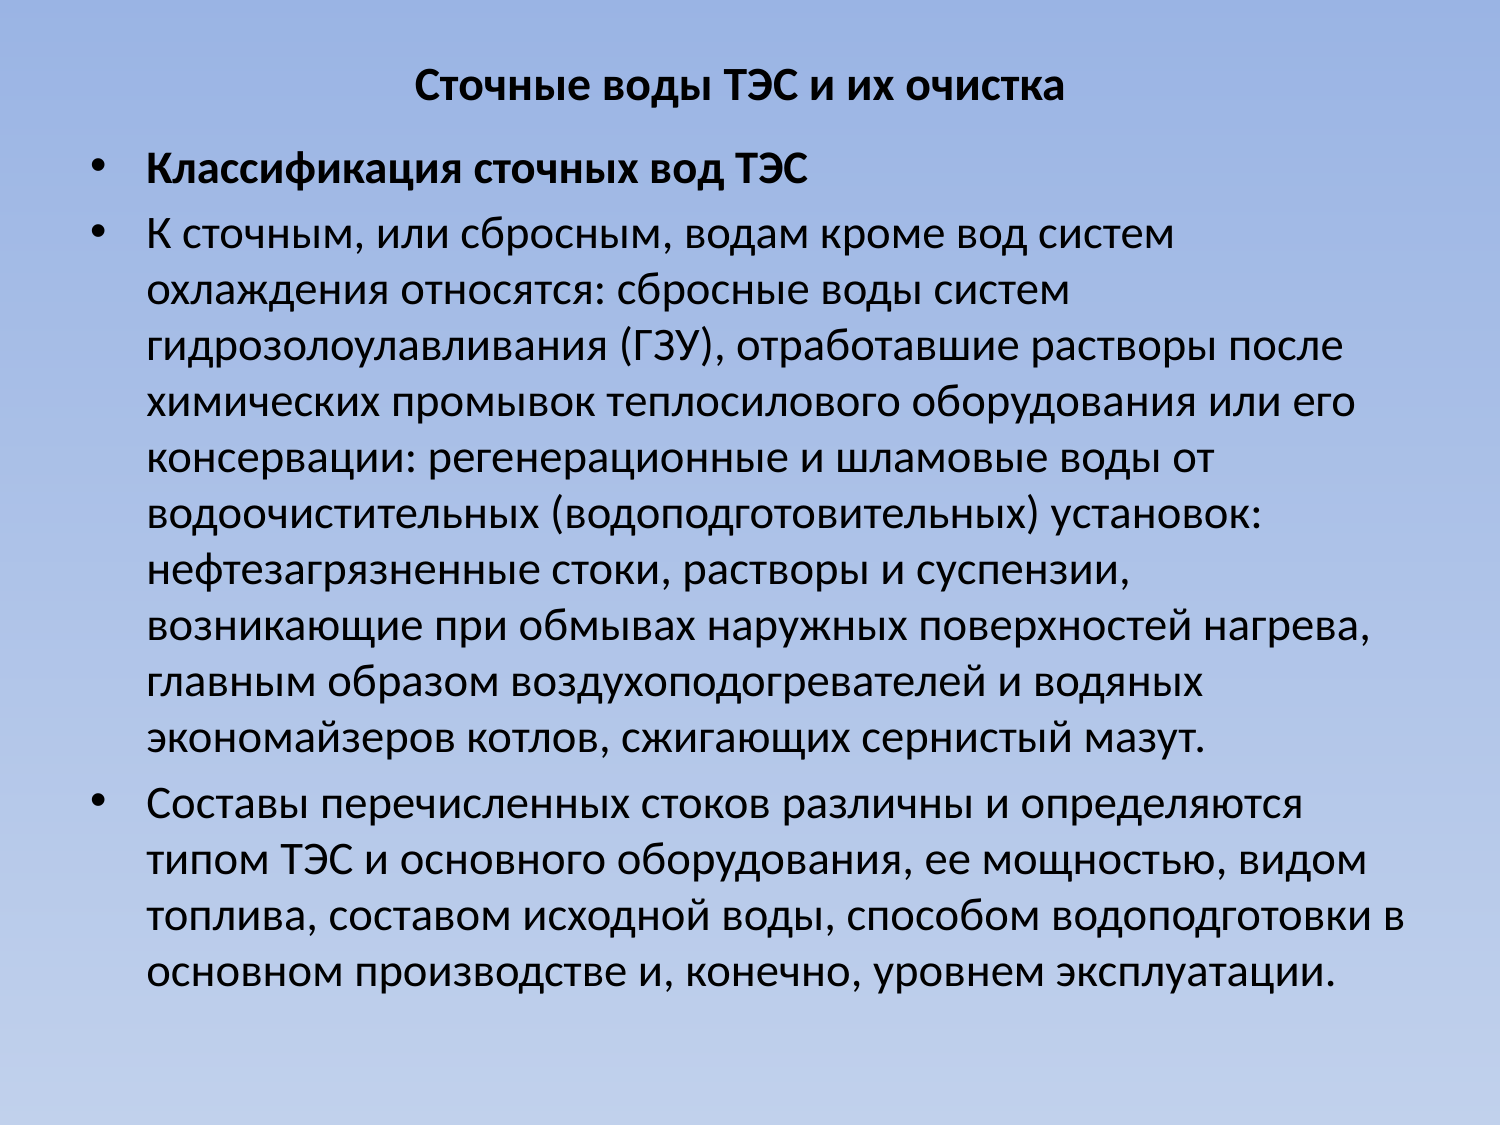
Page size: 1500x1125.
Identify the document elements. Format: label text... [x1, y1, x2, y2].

title Сточные воды ТЭС и их очистка [75, 45, 1407, 128]
list Классификация сточных вод ТЭС К сточным, или сбросным, водам кроме вод систем охлаждения относятся: сбросные воды систем гидрозолоулавливания (ГЗУ), отработавшие растворы после химических промывок теплосилового оборудования или его консервации: регенерационные и шламовые воды от водоочистительных (водоподготовительных) установок: нефтезагрязненные стоки, растворы и суспензии, возникающие при обмывах наружных поверхностей нагрева, главным образом воздухоподогревателей и водяных экономайзеров котлов, сжигающих сернистый мазут. Составы перечисленных стоков различны и определяются типом ТЭС и основного оборудования, ее мощностью, видом топлива, составом исходной воды, способом водоподготовки в основном производстве и, конечно, уровнем эксплуатации. [75, 128, 1425, 1005]
